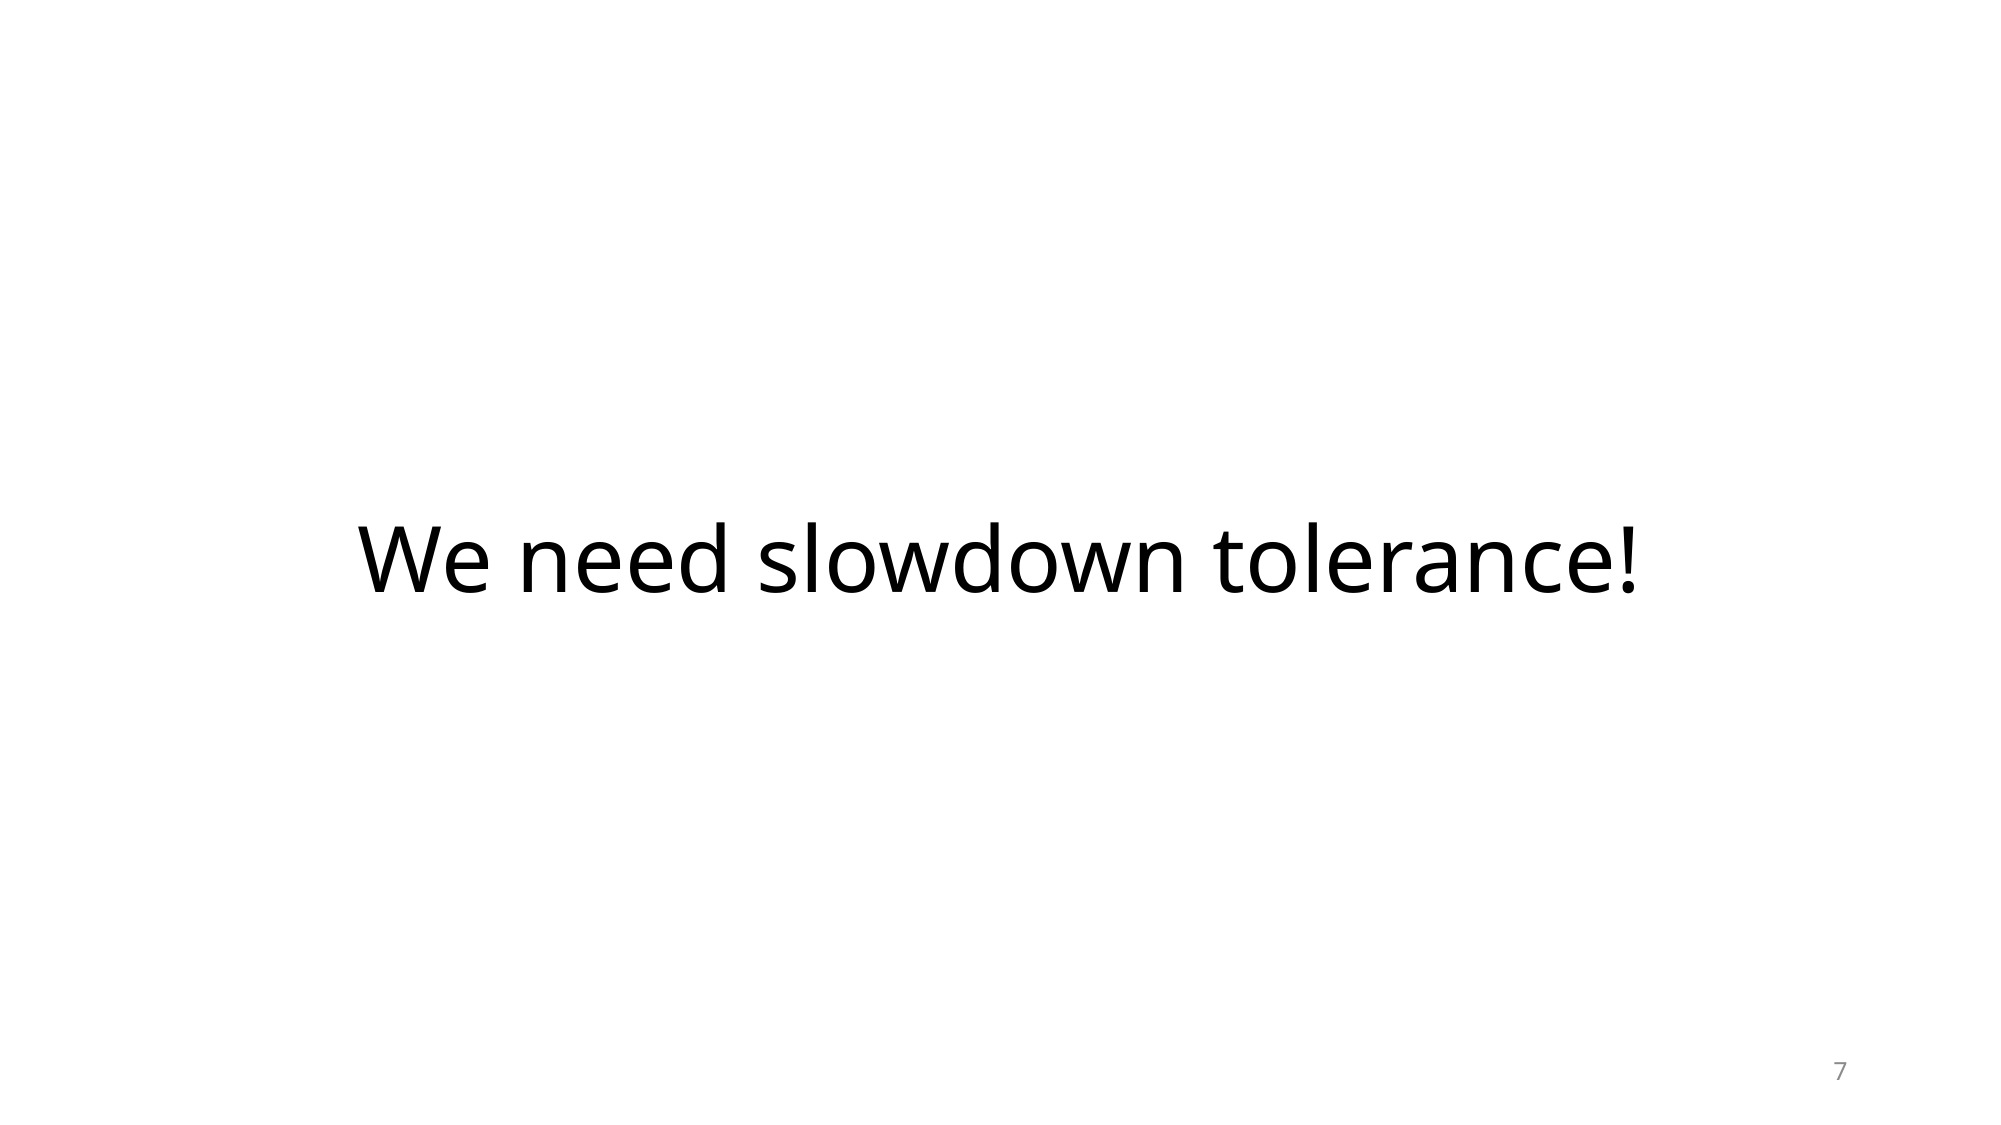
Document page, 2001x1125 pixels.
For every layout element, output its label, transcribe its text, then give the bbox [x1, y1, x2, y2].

title We need slowdown tolerance! [137, 361, 1863, 764]
slide_number 7 [1412, 1042, 1863, 1103]
